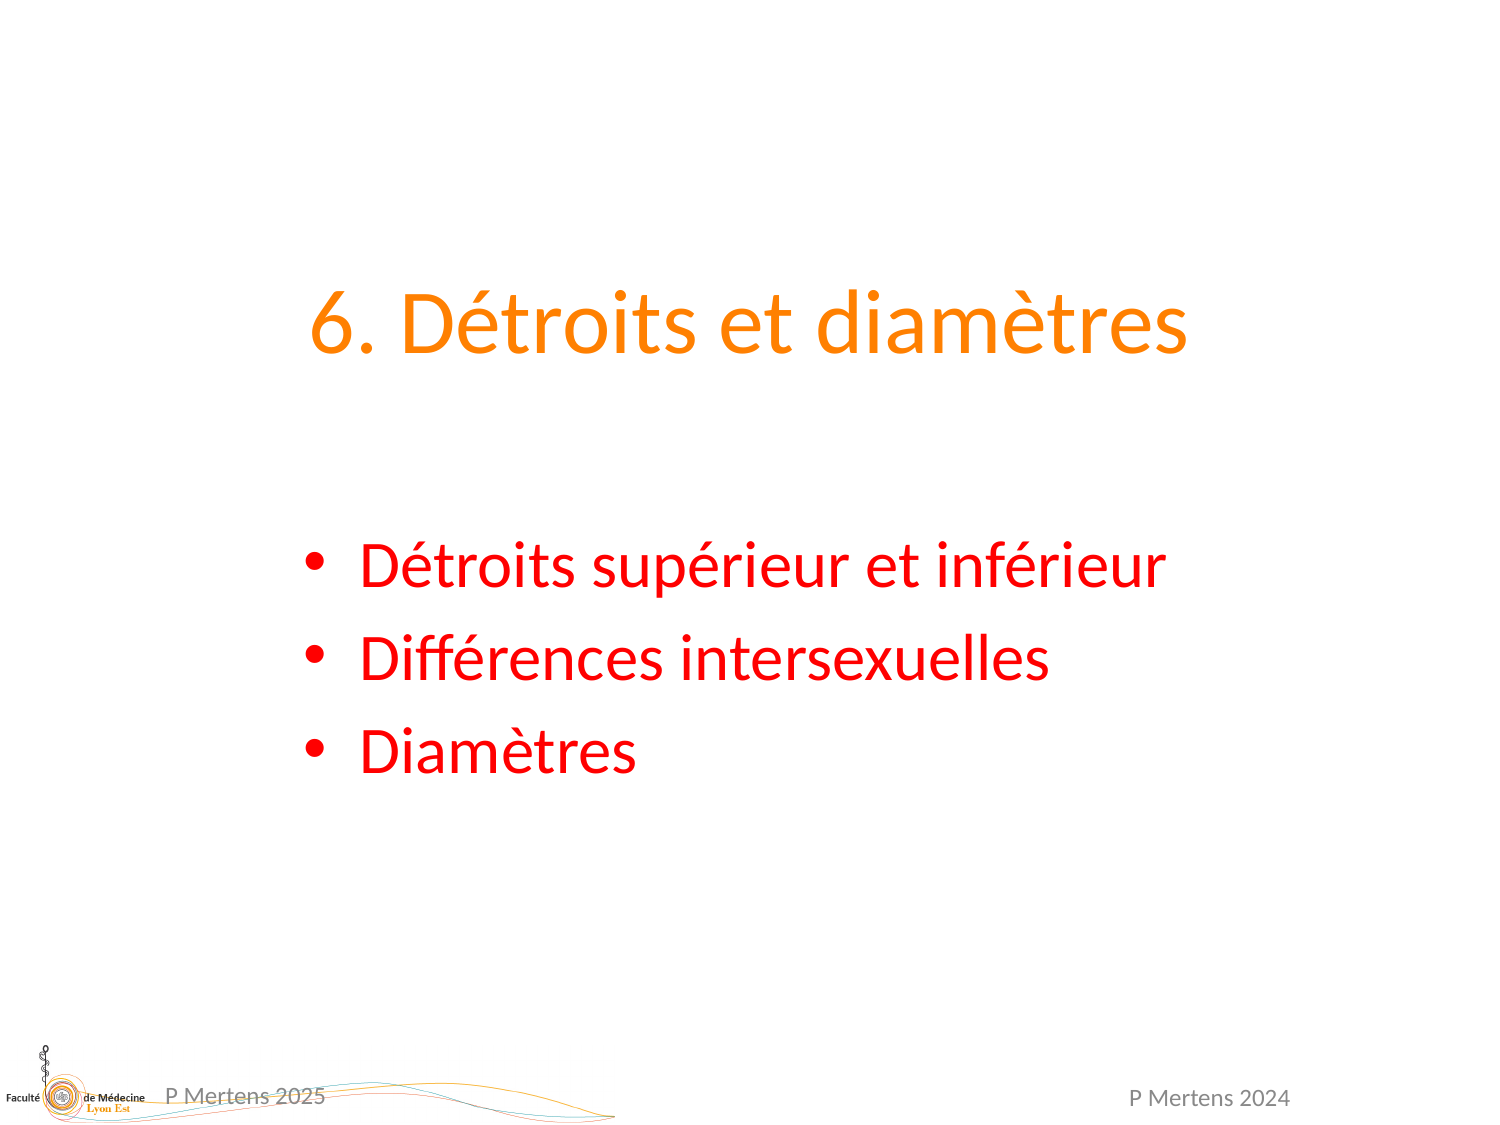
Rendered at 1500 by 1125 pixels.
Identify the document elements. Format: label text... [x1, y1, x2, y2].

list Détroits supérieur et inférieur Différences intersexuelles Diamètres [288, 512, 1299, 861]
footer P Mertens 2024 [1067, 1066, 1353, 1125]
title 6. Détroits et diamètres [75, 223, 1425, 411]
picture [6, 1045, 615, 1123]
text_box P Mertens 2025 [102, 1065, 389, 1125]
